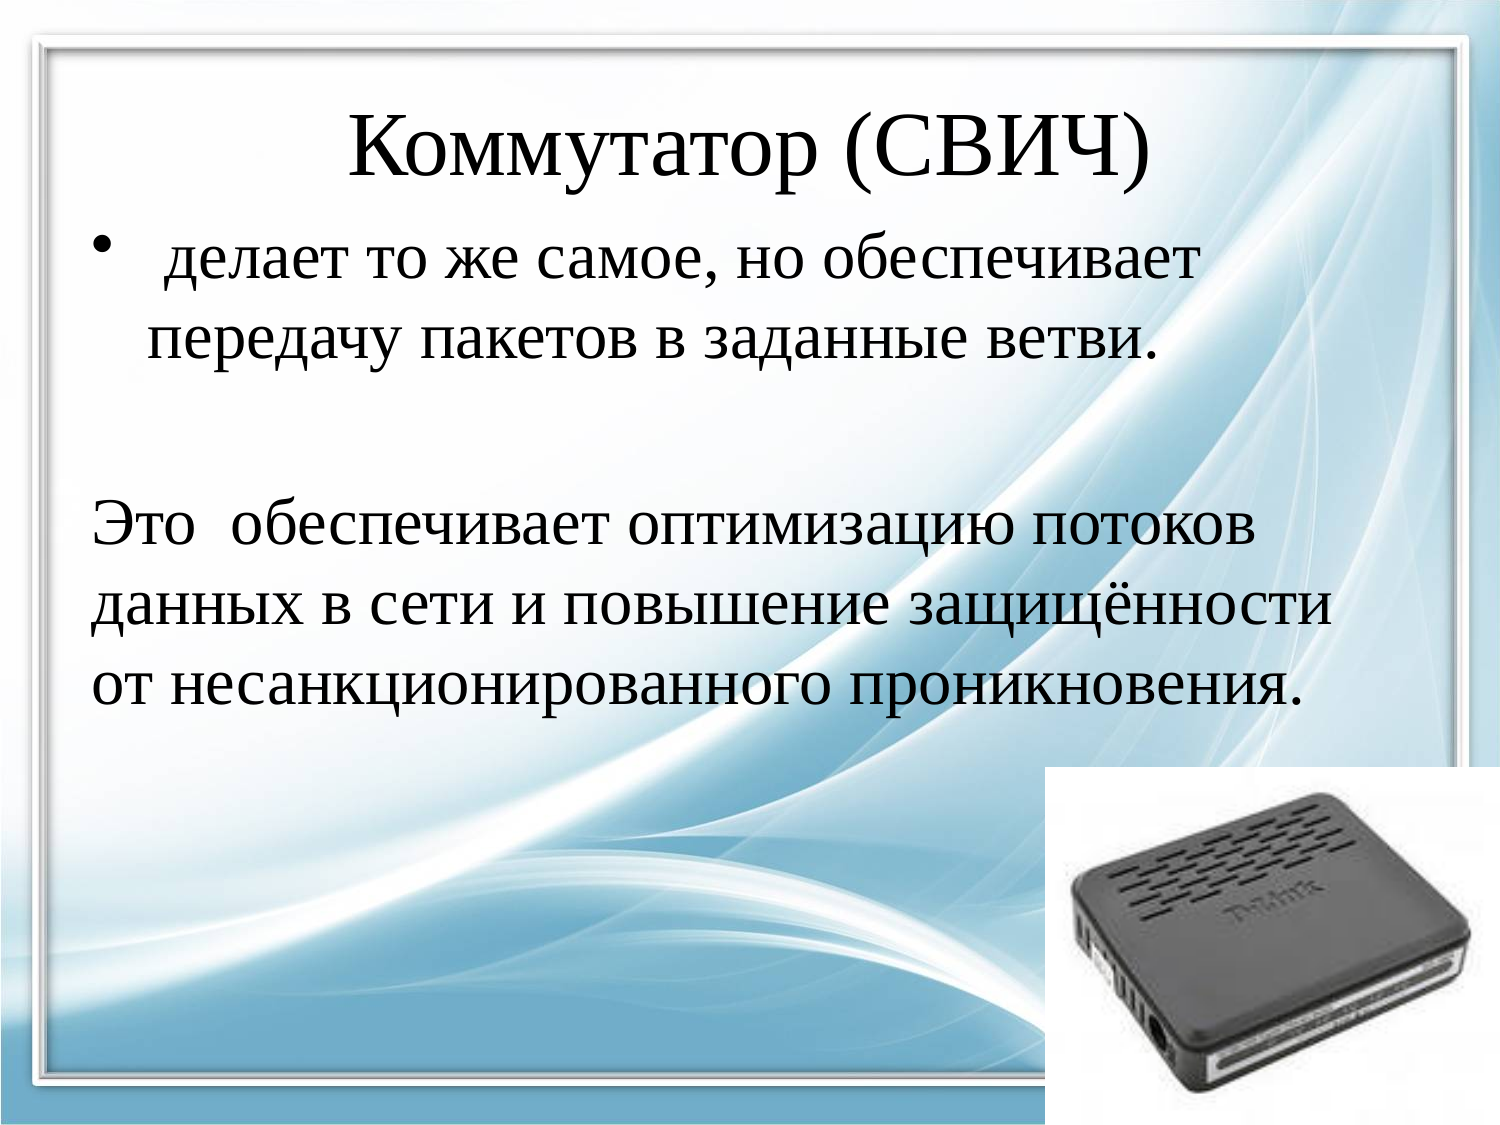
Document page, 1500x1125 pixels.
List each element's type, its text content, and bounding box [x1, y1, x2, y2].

title Коммутатор (СВИЧ) [75, 45, 1425, 233]
picture [0, 0, 1500, 1125]
list делает то же самое, но обеспечивает передачу пакетов в заданные ветви. Это обеспечивает оптимизацию потоков данных в сети и повышение защищённости от несанкционированного проникновения. [76, 204, 1427, 947]
